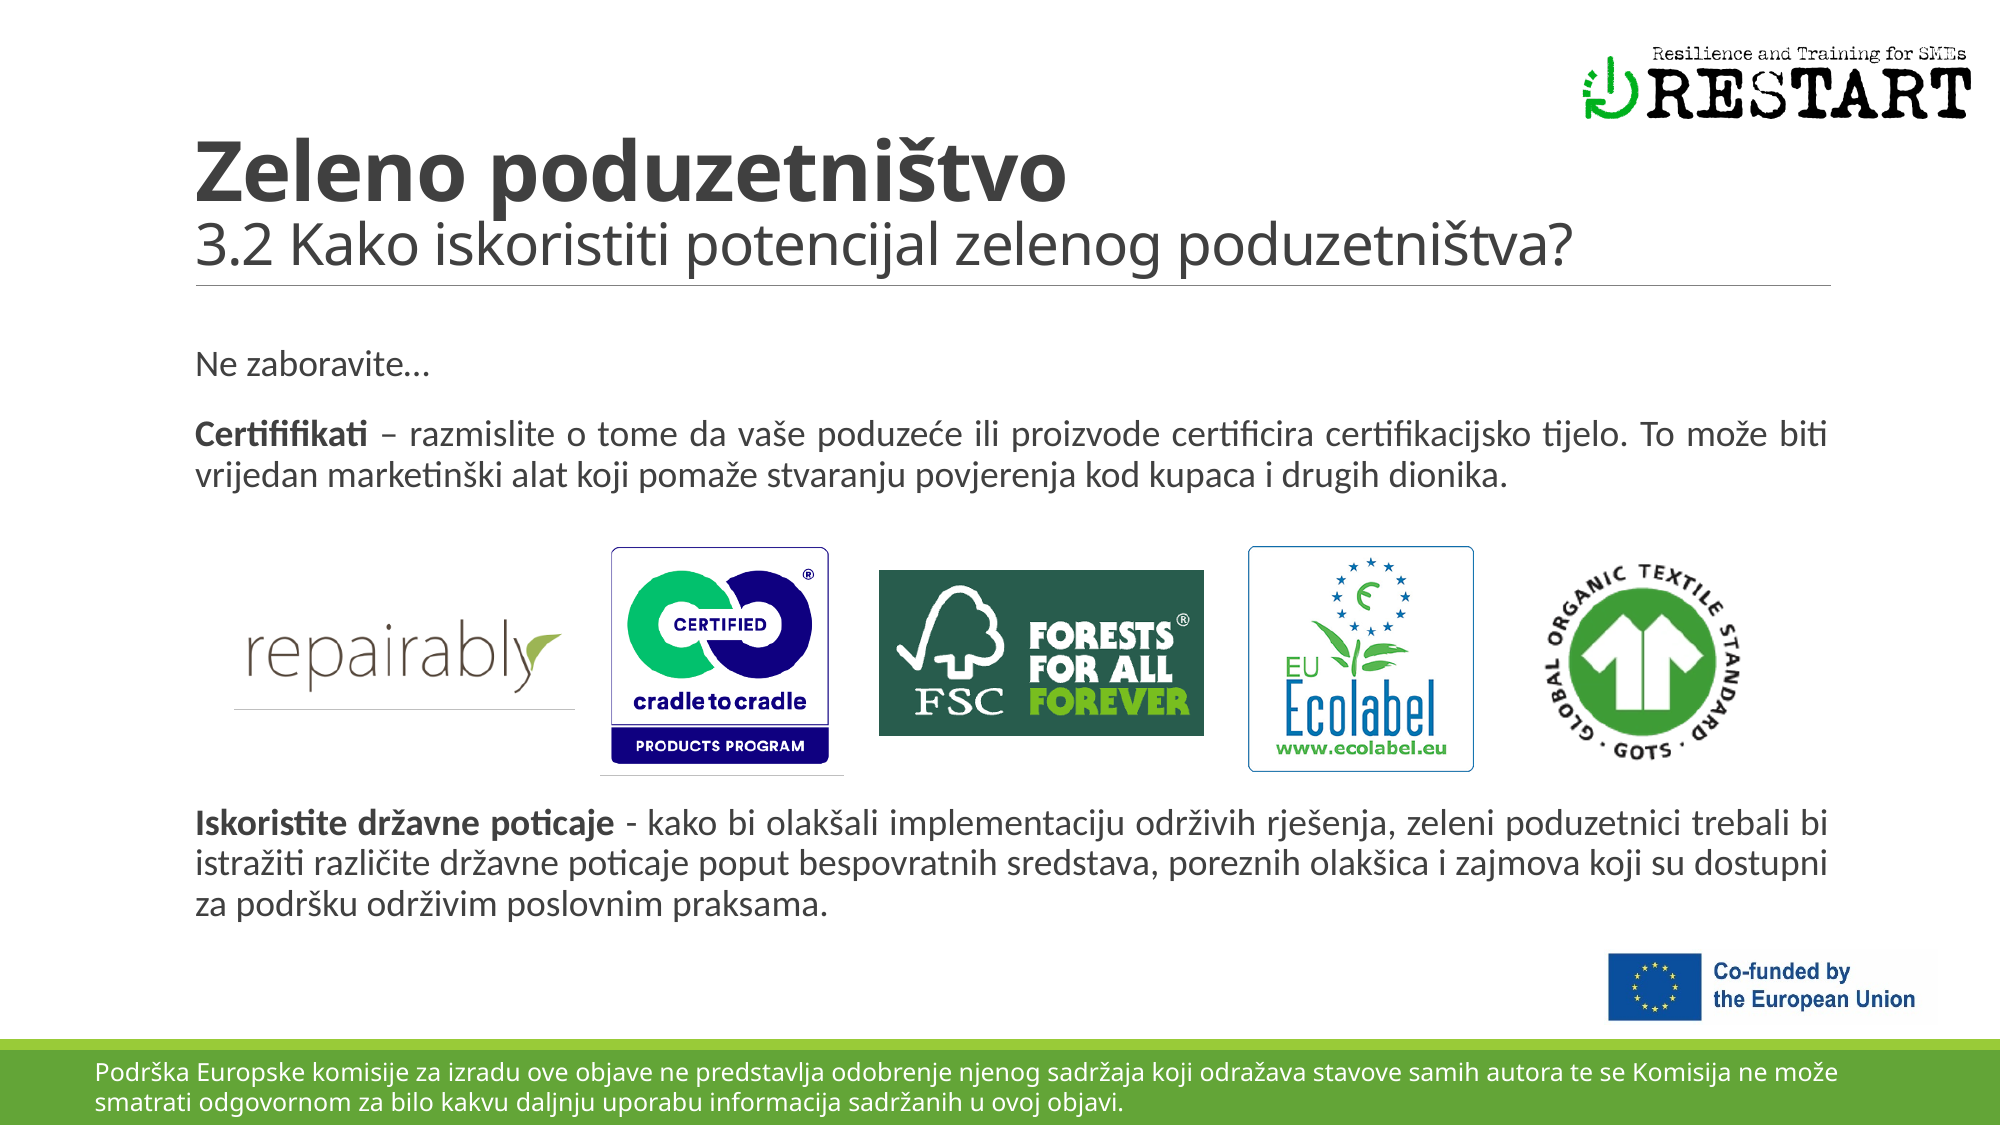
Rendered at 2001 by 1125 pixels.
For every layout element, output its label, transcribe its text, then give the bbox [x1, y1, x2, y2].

title Zeleno poduzetništvo 3.2 Kako iskoristiti potencijal zelenog poduzetništva? [179, 47, 1830, 285]
picture [233, 537, 1750, 777]
text_box Podrška Europske komisije za izradu ove objave ne predstavlja odobrenje njenog sadržaja koji odražava stavove samih autora te se Komisija ne može smatrati odgovornom za bilo kakvu daljnju uporabu informacija sadržanih u ovoj objavi. [79, 1049, 1925, 1124]
picture [1604, 949, 1938, 1026]
list Ne zaboravite… Certififikati – razmislite o tome da vaše poduzeće ili proizvode certificira certifikacijsko tijelo. To može biti vrijedan marketinški alat koji pomaže stvaranju povjerenja kod kupaca i drugih dionika. Iskoristite državne poticaje - kako bi olakšali implementaciju održivih rješenja, zeleni poduzetnici trebali bi istražiti različite državne poticaje poput bespovratnih sredstava, poreznih olakšica i zajmova koji su dostupni za podršku održivim poslovnim praksama. [180, 337, 1830, 998]
picture [1582, 46, 1971, 119]
